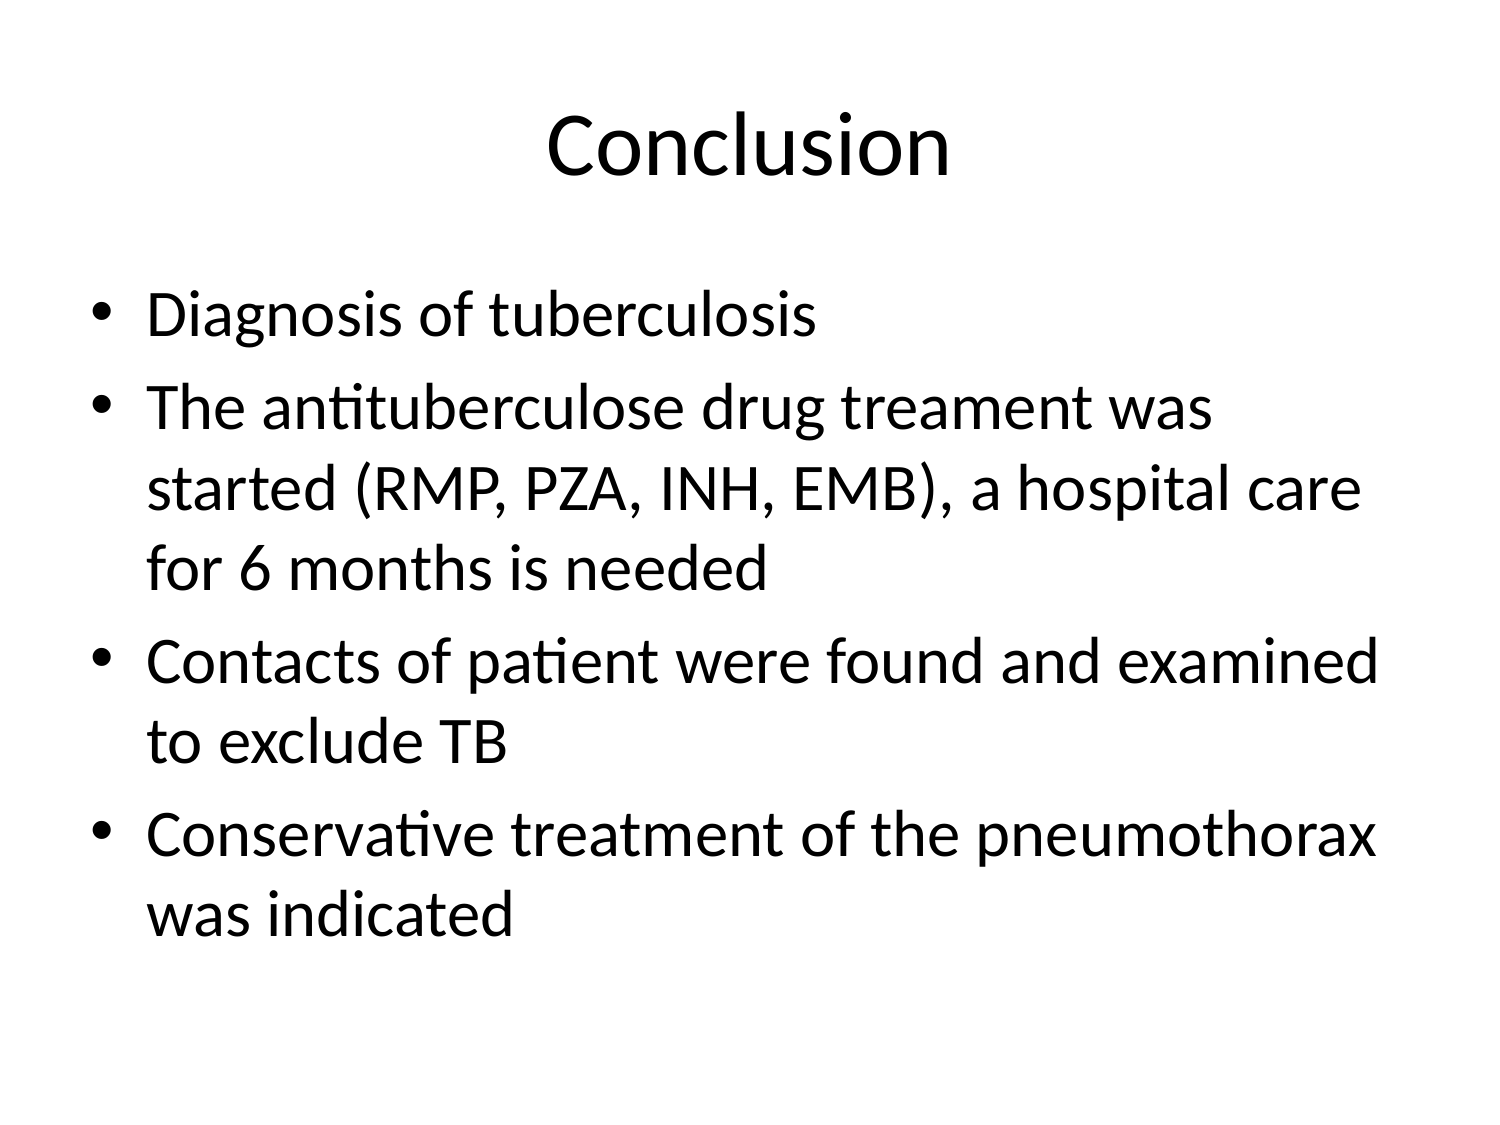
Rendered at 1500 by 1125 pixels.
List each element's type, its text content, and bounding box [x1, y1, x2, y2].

title Conclusion [75, 45, 1425, 233]
list Diagnosis of tuberculosis The antituberculose drug treament was started (RMP, PZA, INH, EMB), a hospital care for 6 months is needed Contacts of patient were found and examined to exclude TB Conservative treatment of the pneumothorax was indicated [75, 262, 1425, 1005]
